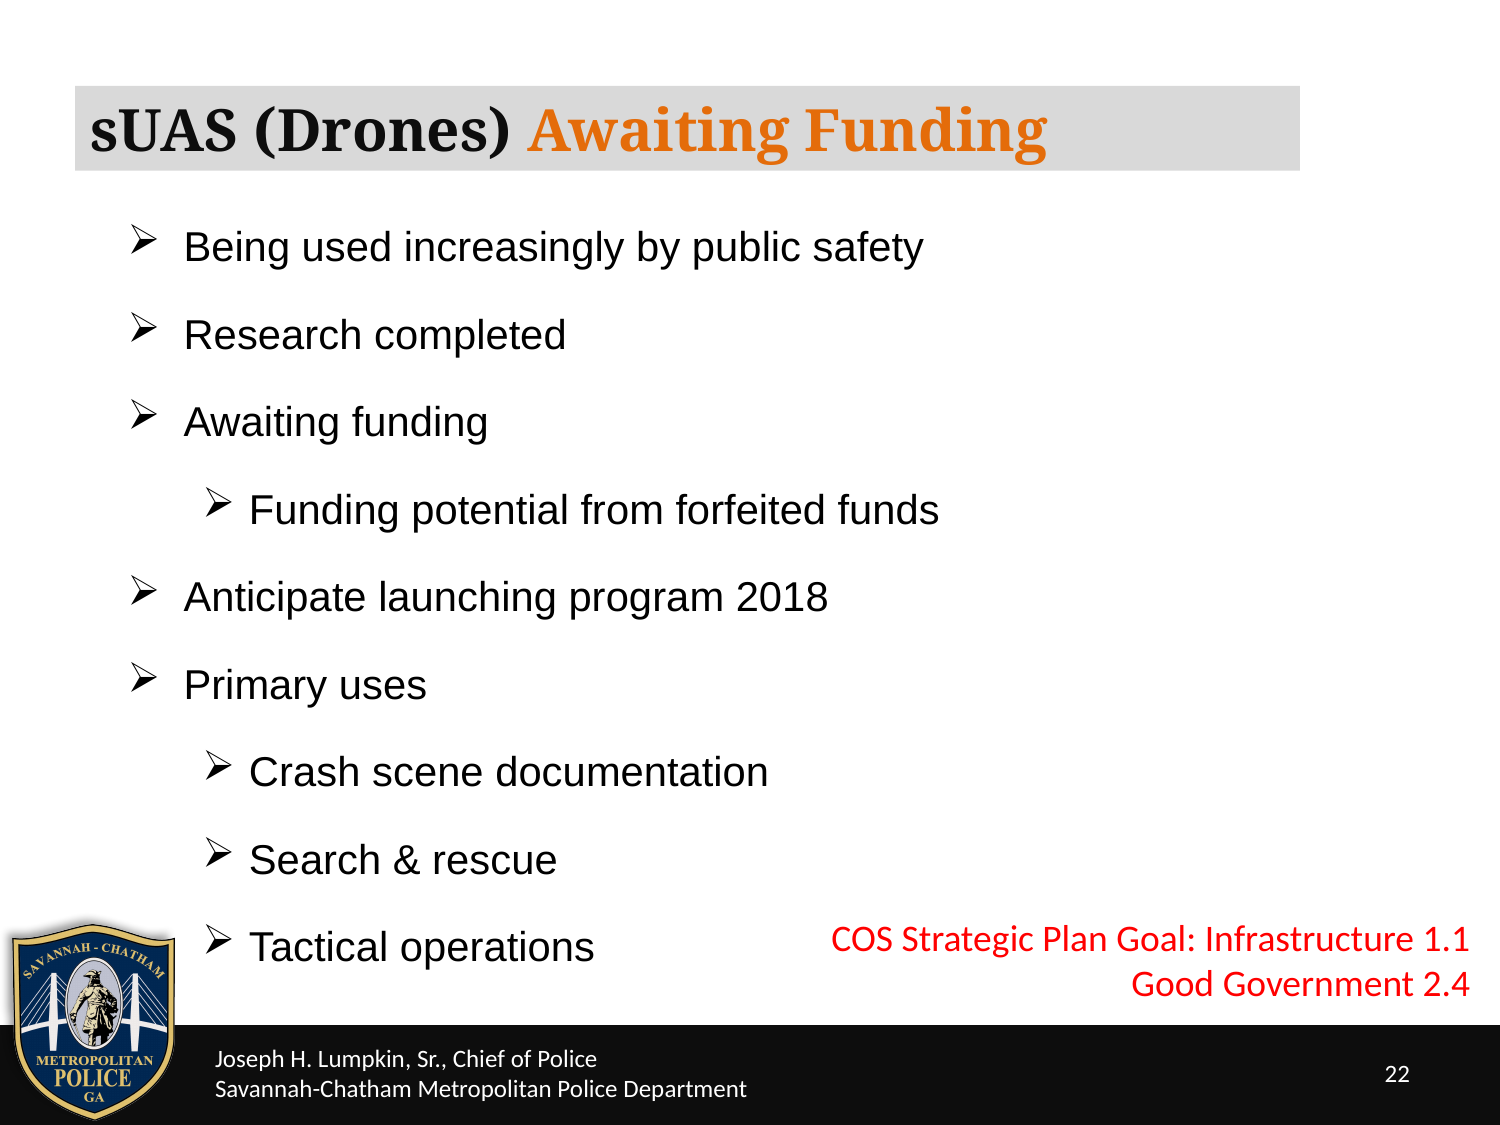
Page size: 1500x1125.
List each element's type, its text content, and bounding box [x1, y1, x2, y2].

picture [12, 924, 175, 1121]
slide_number Joseph H. Lumpkin, Sr., Chief of Police Savannah-Chatham Metropolitan Police Department [200, 1042, 850, 1103]
text_box sUAS (Drones) Awaiting Funding [75, 85, 1300, 171]
list Being used increasingly by public safety Research completed Awaiting funding Funding potential from forfeited funds Anticipate launching program 2018 Primary uses Crash scene documentation Search & rescue Tactical operations [112, 212, 1425, 1005]
text_box COS Strategic Plan Goal: Infrastructure 1.1 Good Government 2.4 [749, 906, 1486, 1012]
slide_number 22 [1074, 1042, 1425, 1103]
